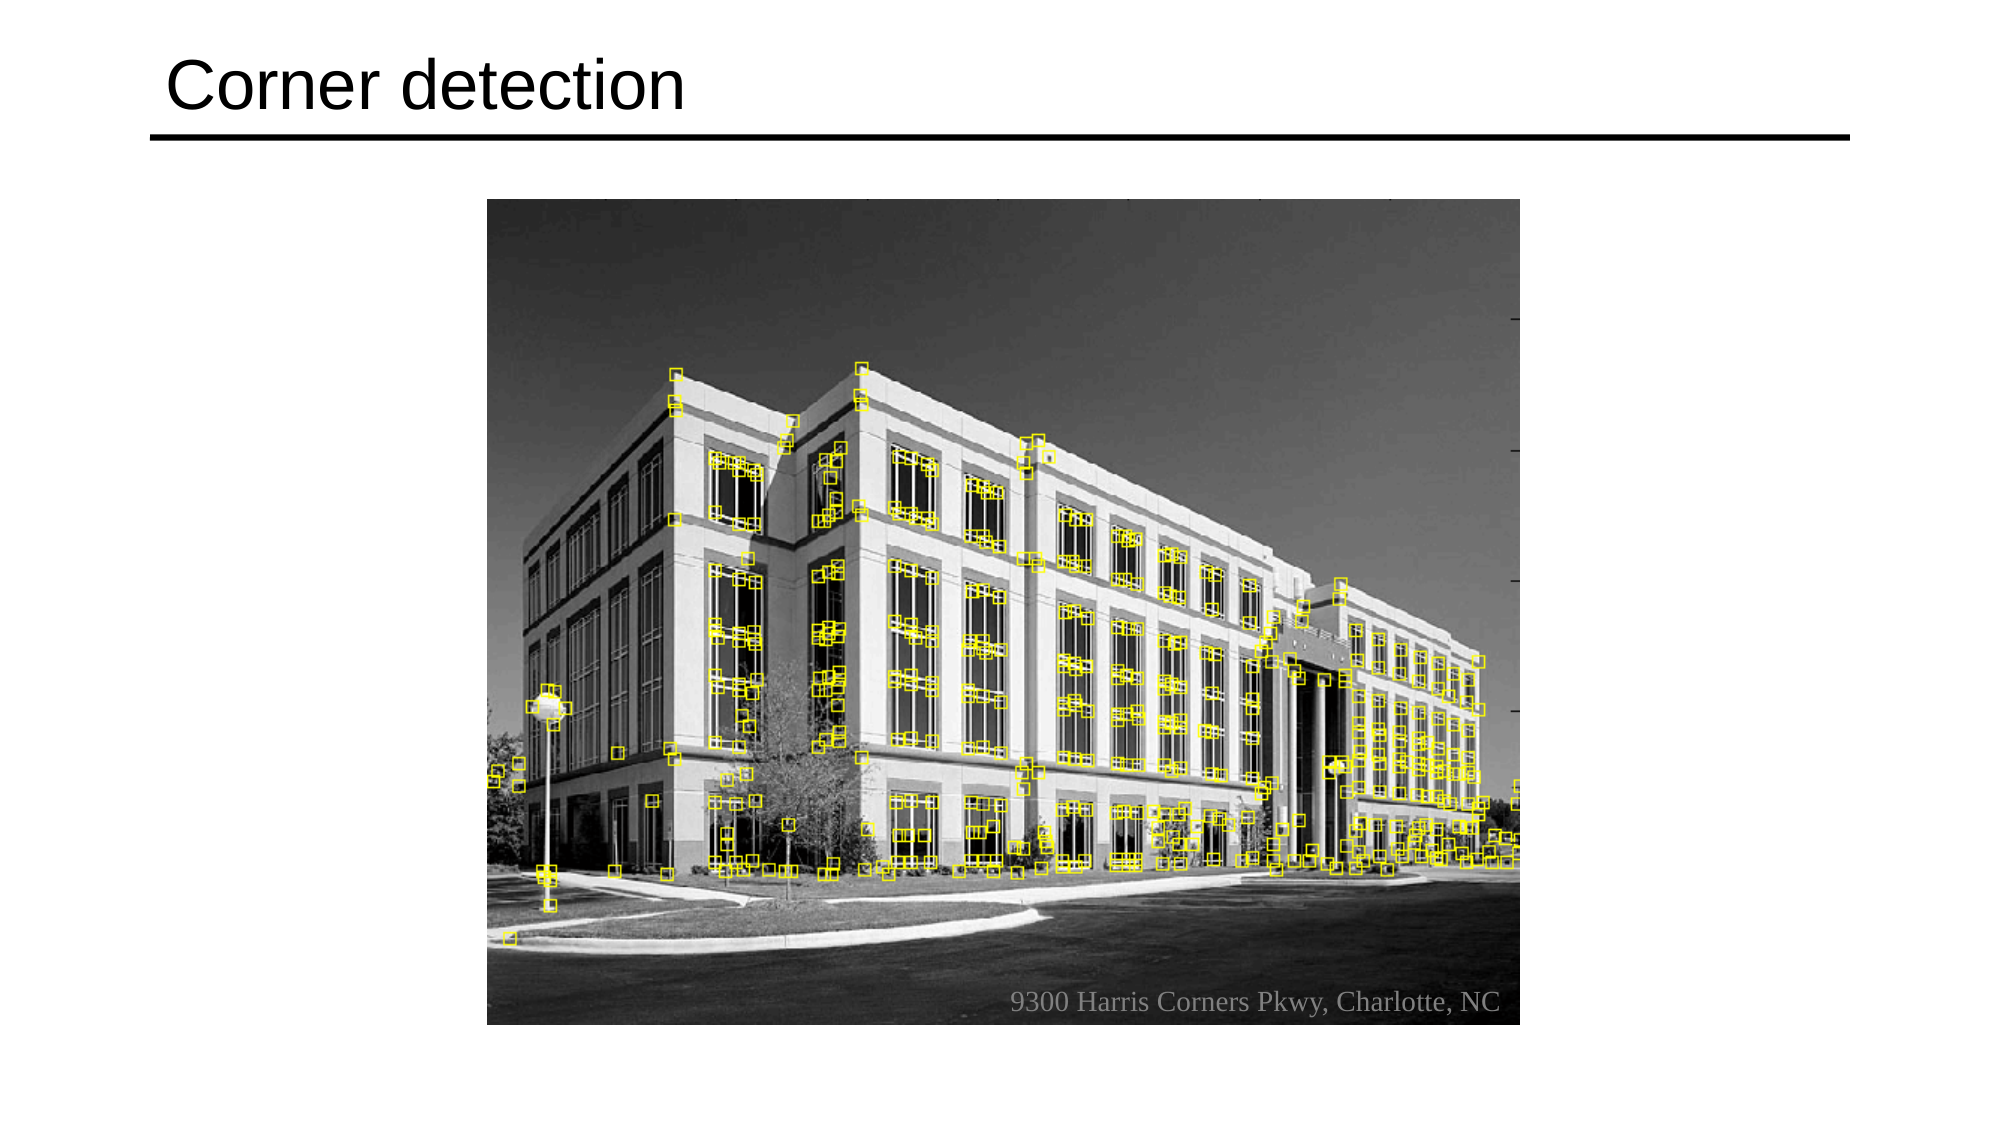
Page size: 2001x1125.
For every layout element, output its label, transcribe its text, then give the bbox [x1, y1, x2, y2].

title Corner detection [149, 12, 1851, 151]
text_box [487, 199, 1520, 1026]
